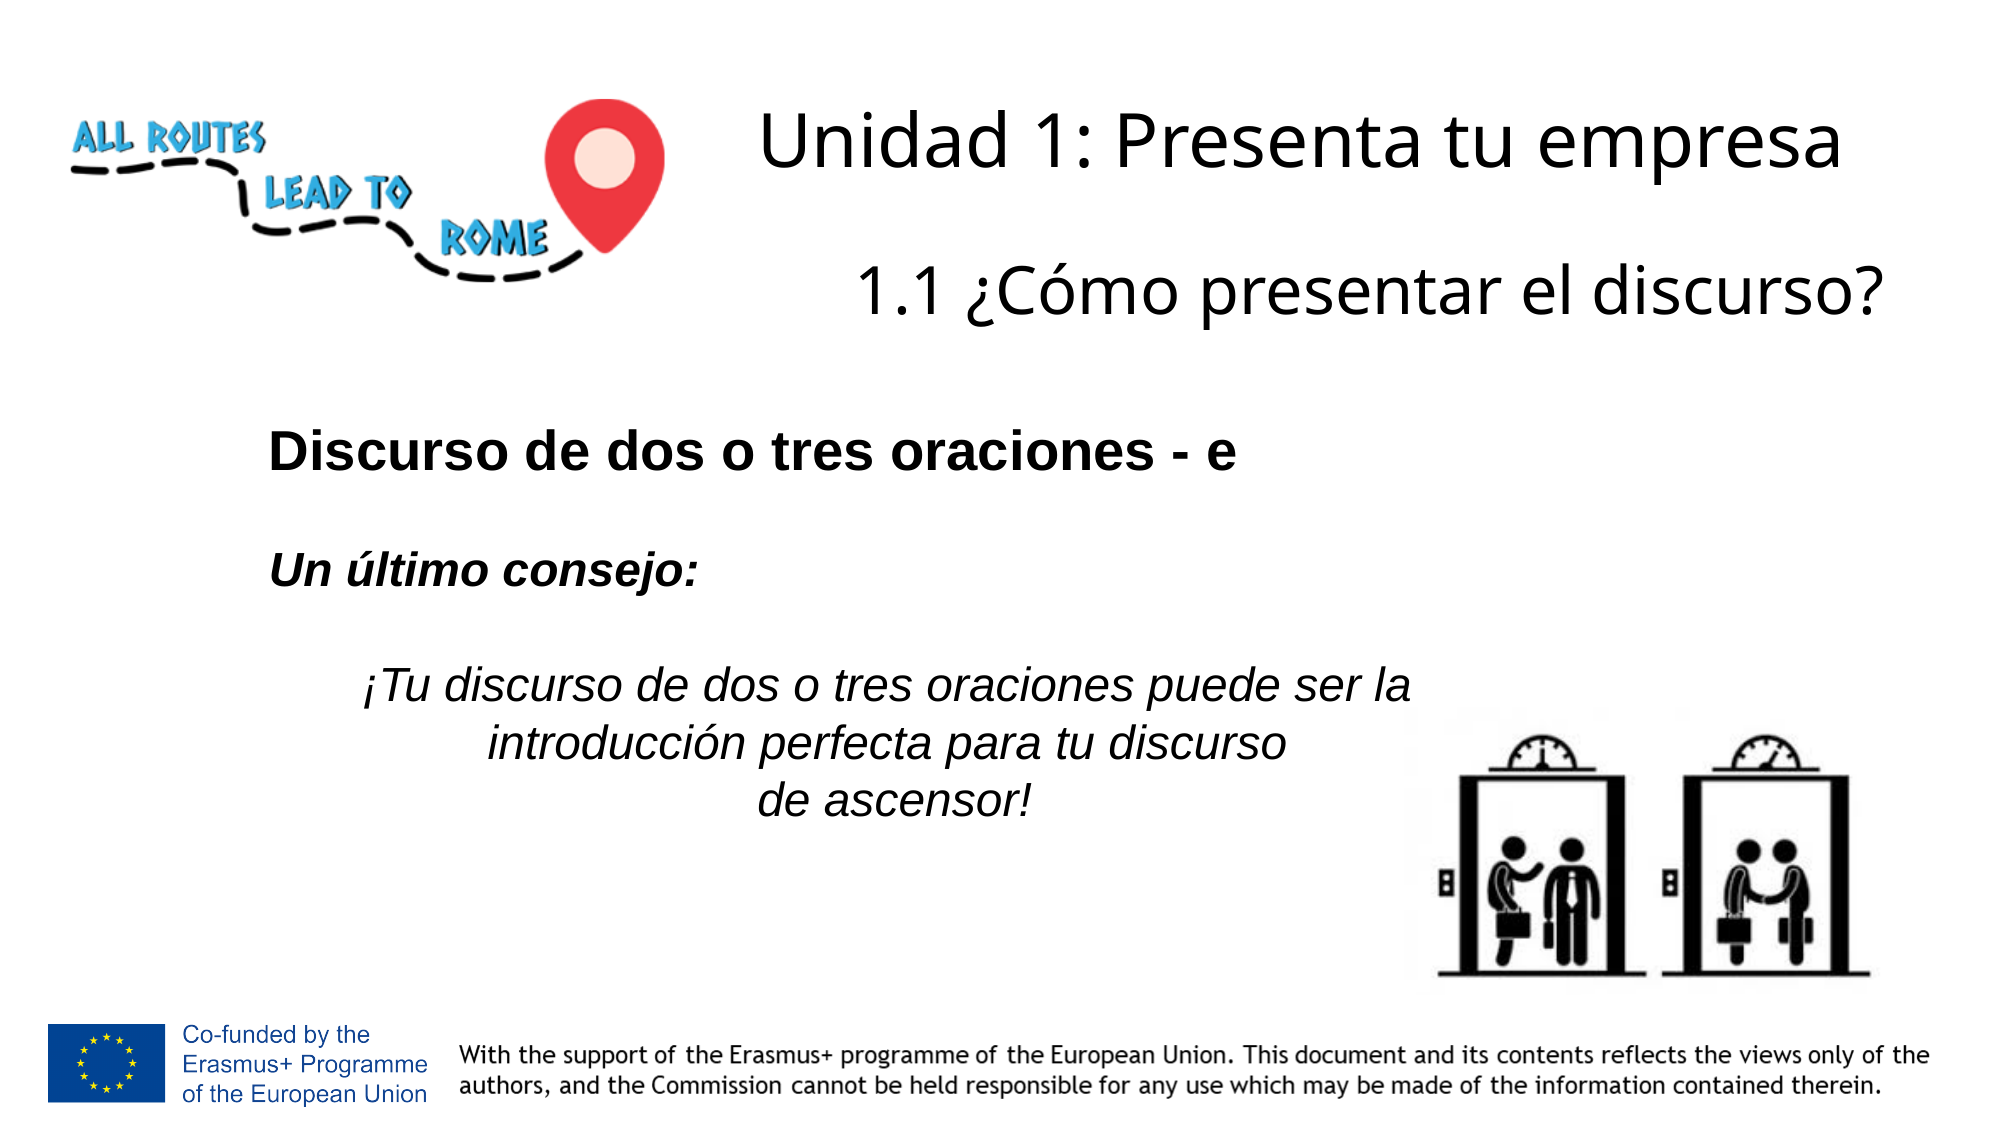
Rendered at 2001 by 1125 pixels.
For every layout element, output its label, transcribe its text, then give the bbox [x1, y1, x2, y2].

text_box 1.1 ¿Cómo presentar el discurso? [788, 240, 1952, 336]
picture [1403, 707, 1909, 995]
picture [47, 1023, 427, 1107]
picture [443, 1031, 1953, 1116]
picture [47, 90, 689, 292]
text_box Unidad 1: Presenta tu empresa [749, 85, 1946, 190]
text_box Discurso de dos o tres oraciones - e Un último consejo: ¡Tu discurso de dos o tres oraciones puede ser la introducción perfecta para tu discurso de ascensor! [261, 406, 1516, 887]
